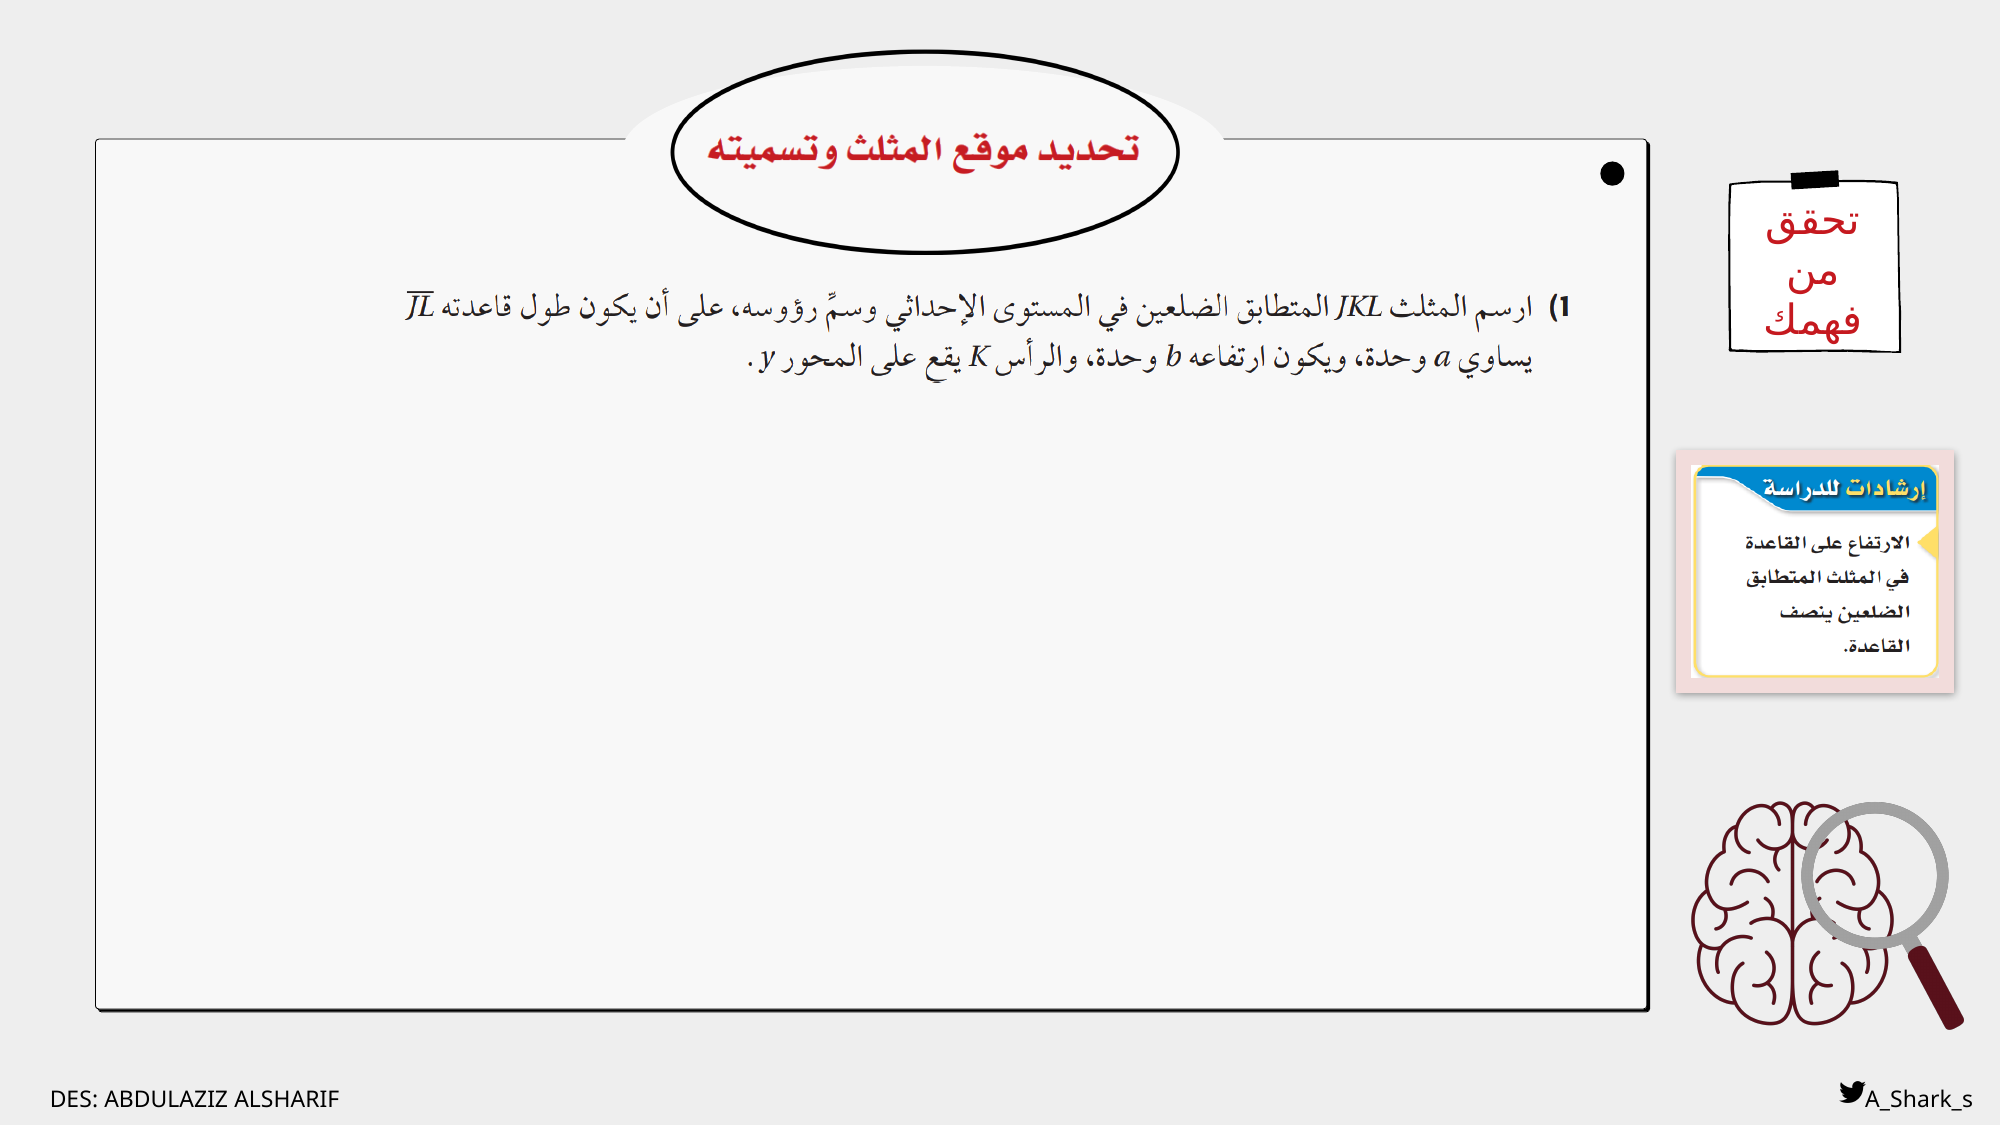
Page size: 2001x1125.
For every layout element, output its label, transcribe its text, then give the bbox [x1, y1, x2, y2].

picture [691, 126, 1144, 185]
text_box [94, 138, 1651, 1013]
picture [671, 50, 1179, 65]
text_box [620, 65, 1229, 239]
text_box DES: ABDULAZIZ ALSHARIF [0, 1065, 340, 1113]
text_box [1600, 161, 1625, 186]
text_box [1727, 171, 1902, 354]
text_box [1839, 1065, 2000, 1108]
picture [1691, 800, 1965, 1030]
picture [380, 280, 1583, 408]
picture [1690, 464, 1940, 679]
